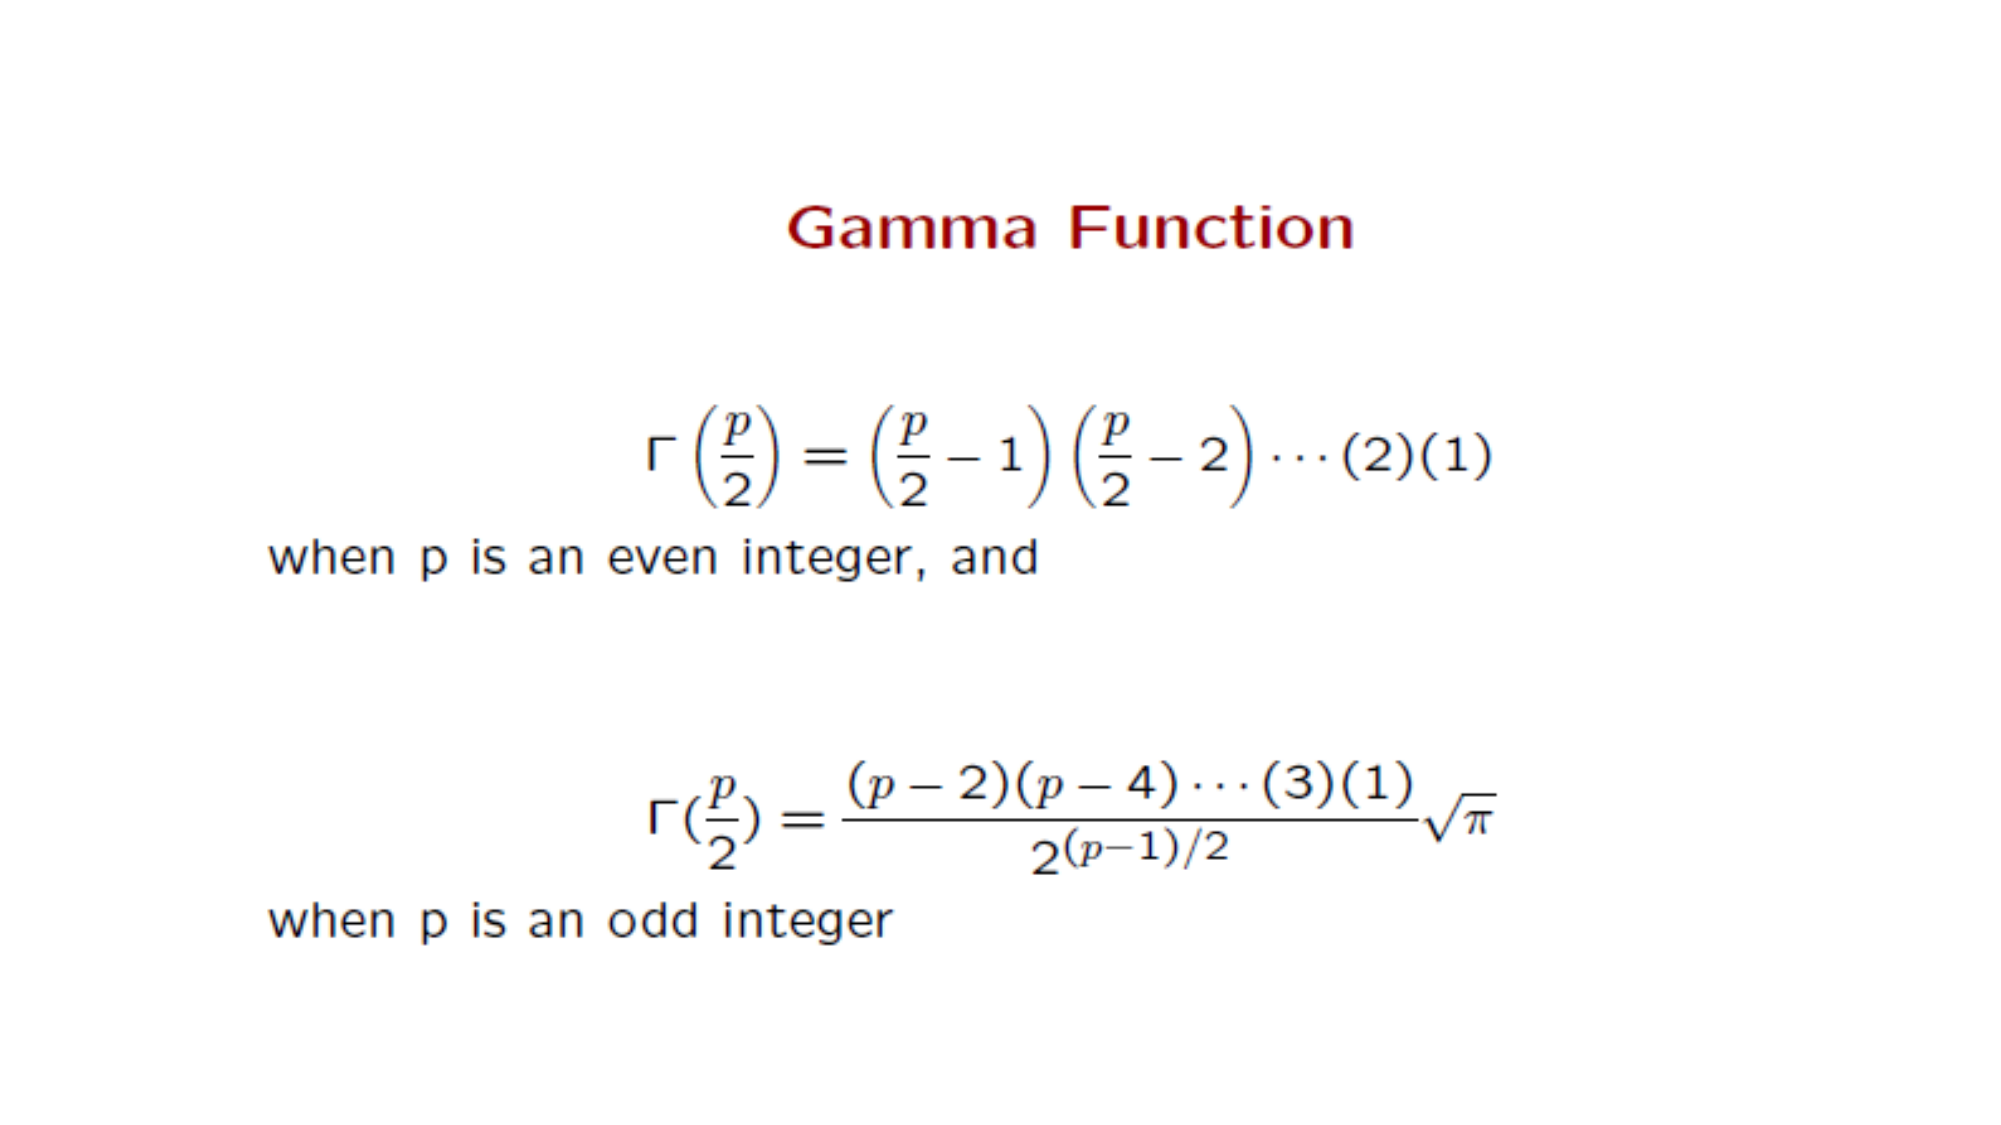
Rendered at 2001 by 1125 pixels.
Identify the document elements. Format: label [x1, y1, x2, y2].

picture [193, 123, 1789, 1031]
